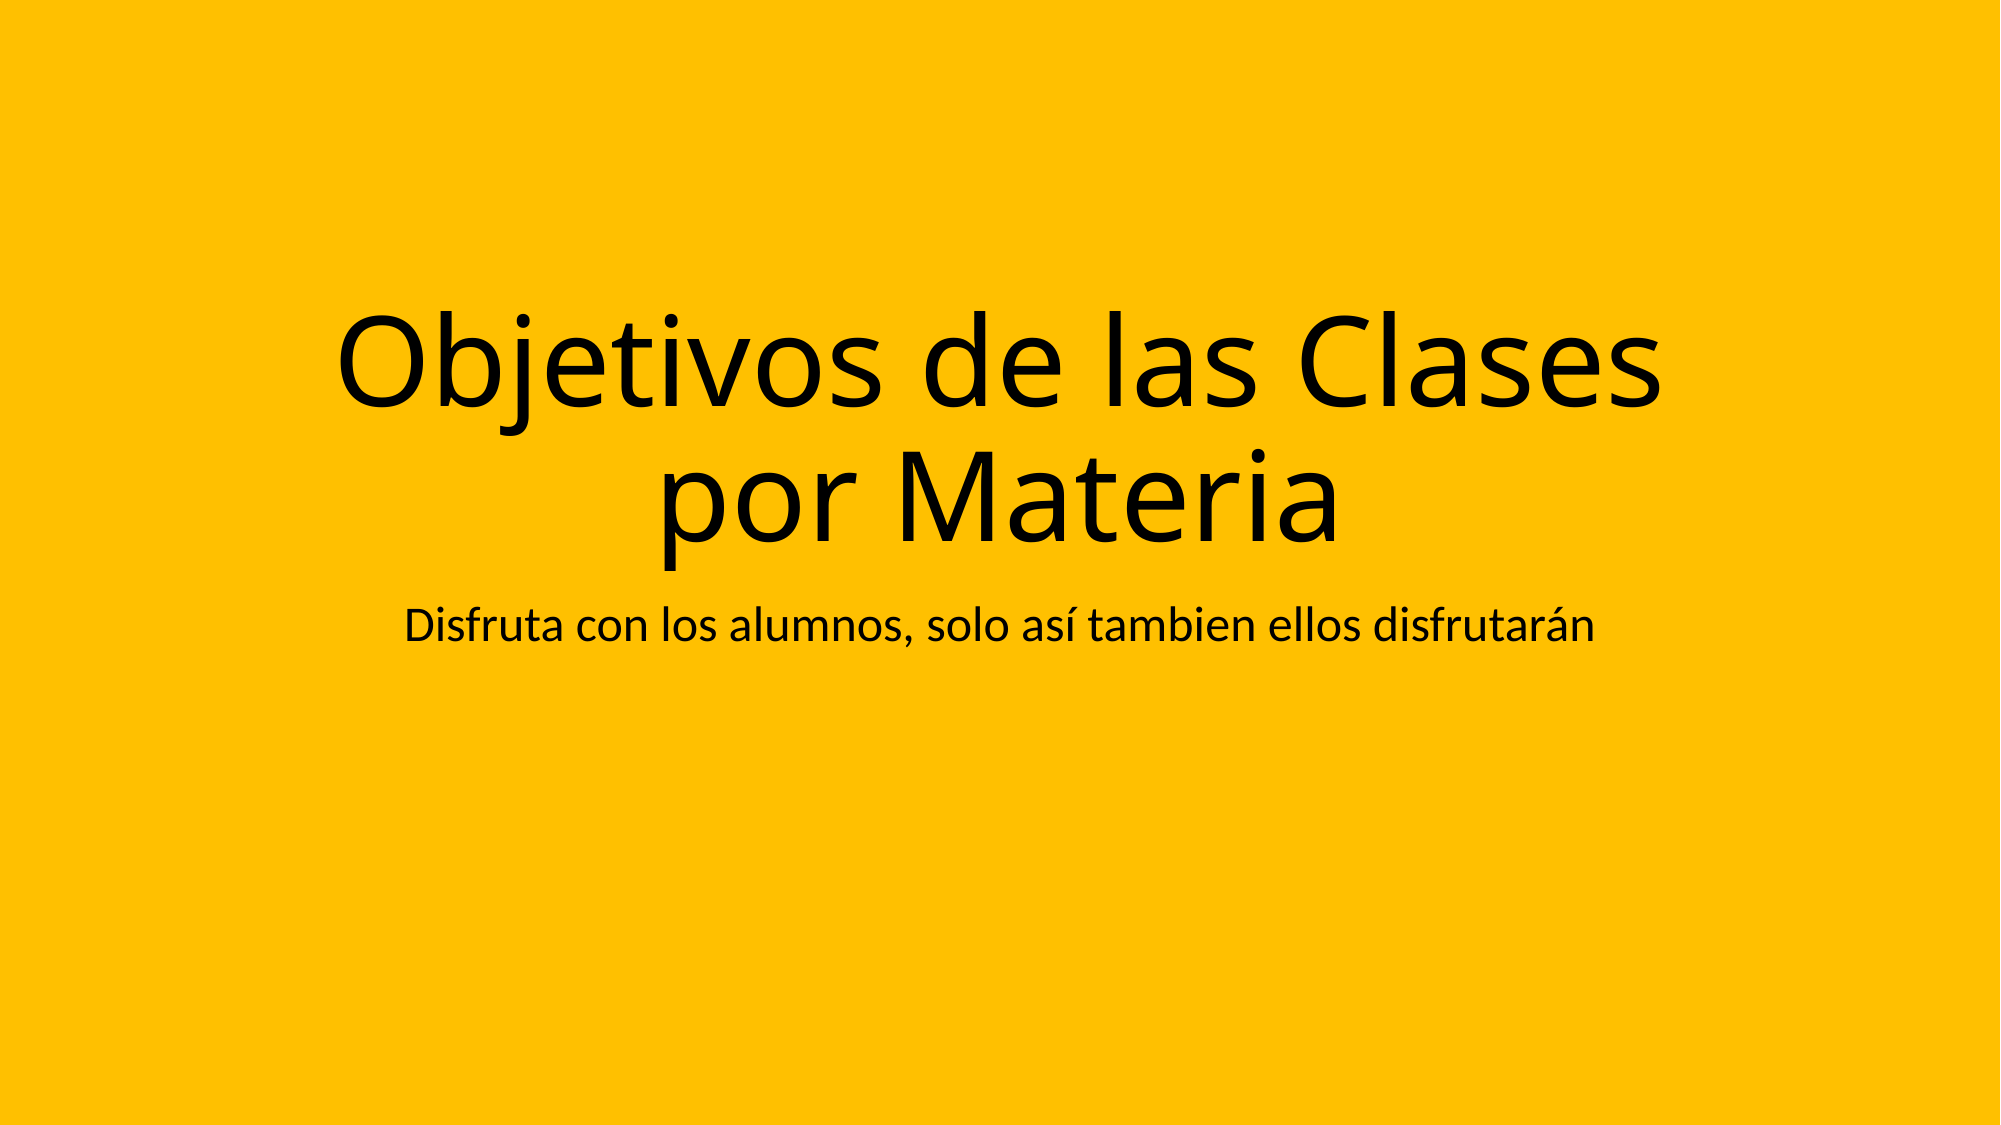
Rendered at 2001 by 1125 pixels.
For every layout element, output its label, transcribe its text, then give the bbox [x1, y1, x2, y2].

subtitle Disfruta con los alumnos, solo así tambien ellos disfrutarán [249, 590, 1750, 863]
title Objetivos de las Clases por Materia [249, 184, 1750, 576]
